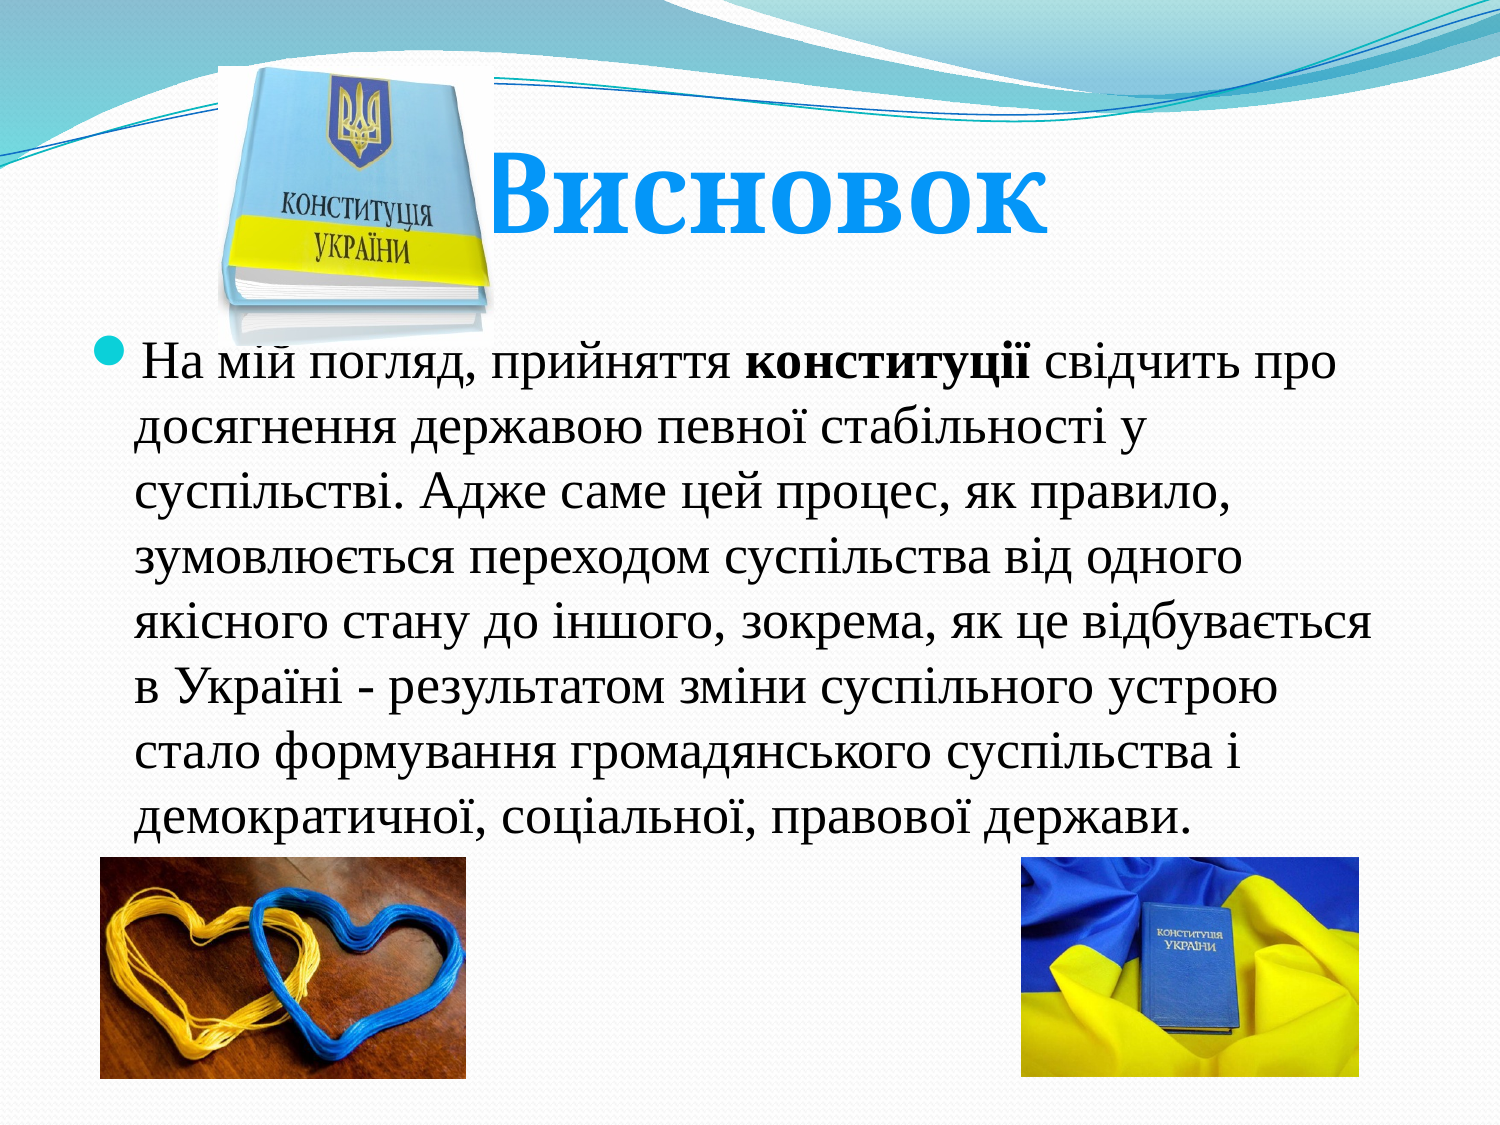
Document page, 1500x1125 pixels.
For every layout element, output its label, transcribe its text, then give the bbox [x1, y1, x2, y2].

list На мій погляд, прийняття конституції свідчить про досягнення державою певної стабільності у суспільстві. Адже саме цей процес, як правило, зумовлюється переходом суспільства від одного якісного стану до іншого, зокрема, як це відбувається в Україні - результатом зміни суспільного устрою стало формування громадянського суспільства і демократичної, соціальної, правової держави. [75, 317, 1425, 1038]
picture [100, 857, 467, 1079]
picture [218, 66, 494, 346]
text_box Висновок [500, 113, 1063, 264]
picture [1021, 857, 1359, 1078]
